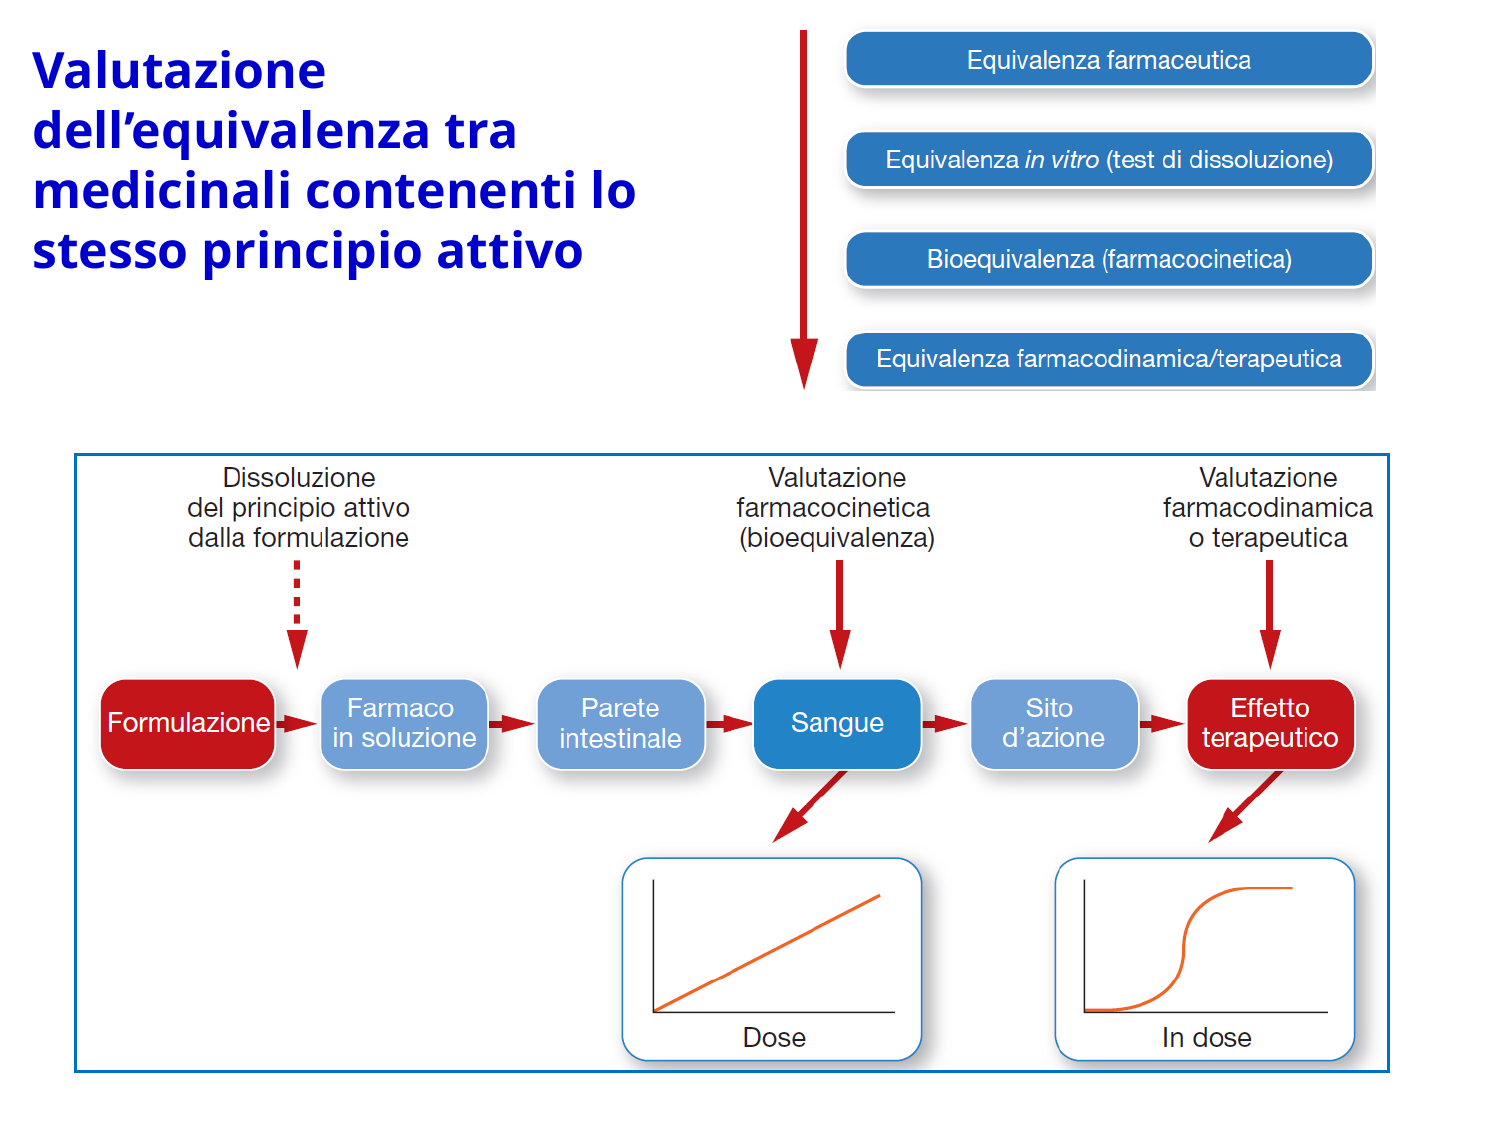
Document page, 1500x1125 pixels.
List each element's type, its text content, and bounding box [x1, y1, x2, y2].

picture [76, 455, 1388, 1071]
picture [785, 18, 1377, 392]
text_box Valutazione dell’equivalenza tra medicinali contenenti lo stesso principio attivo [17, 30, 656, 286]
